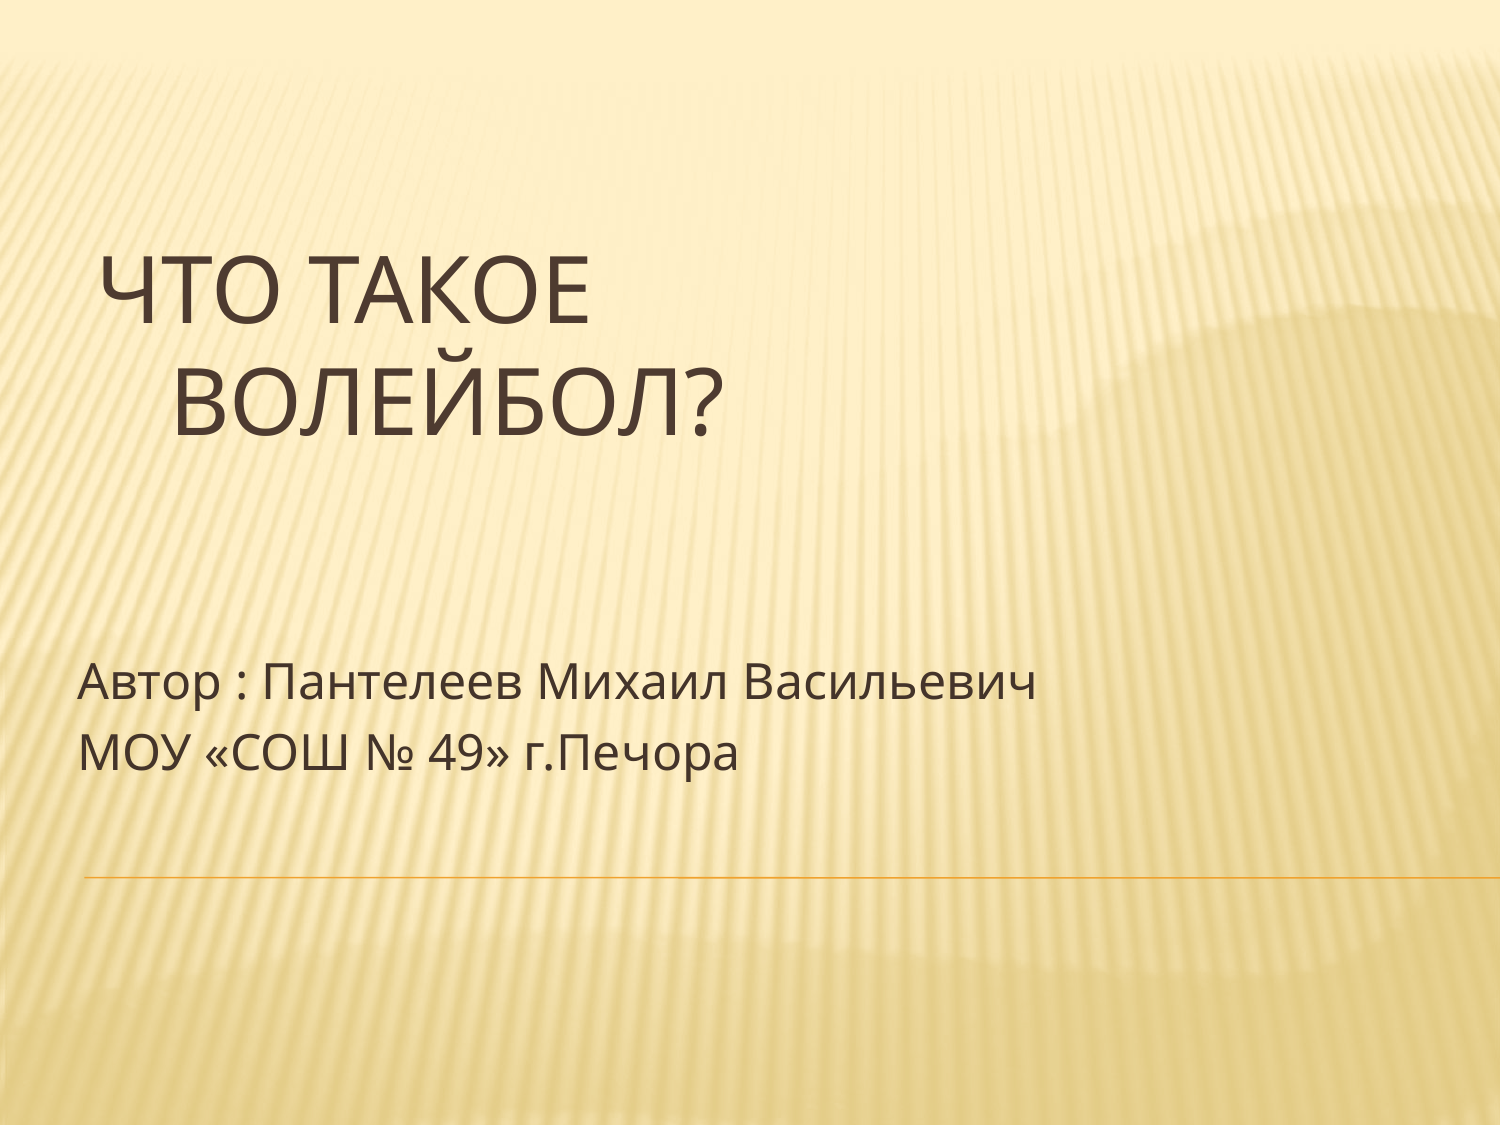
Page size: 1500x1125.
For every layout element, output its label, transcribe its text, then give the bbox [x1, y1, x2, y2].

subtitle Автор : Пантелеев Михаил Васильевич МОУ «СОШ № 49» г.Печора [62, 637, 1450, 788]
title Что такое волейбол? [82, 222, 1357, 464]
